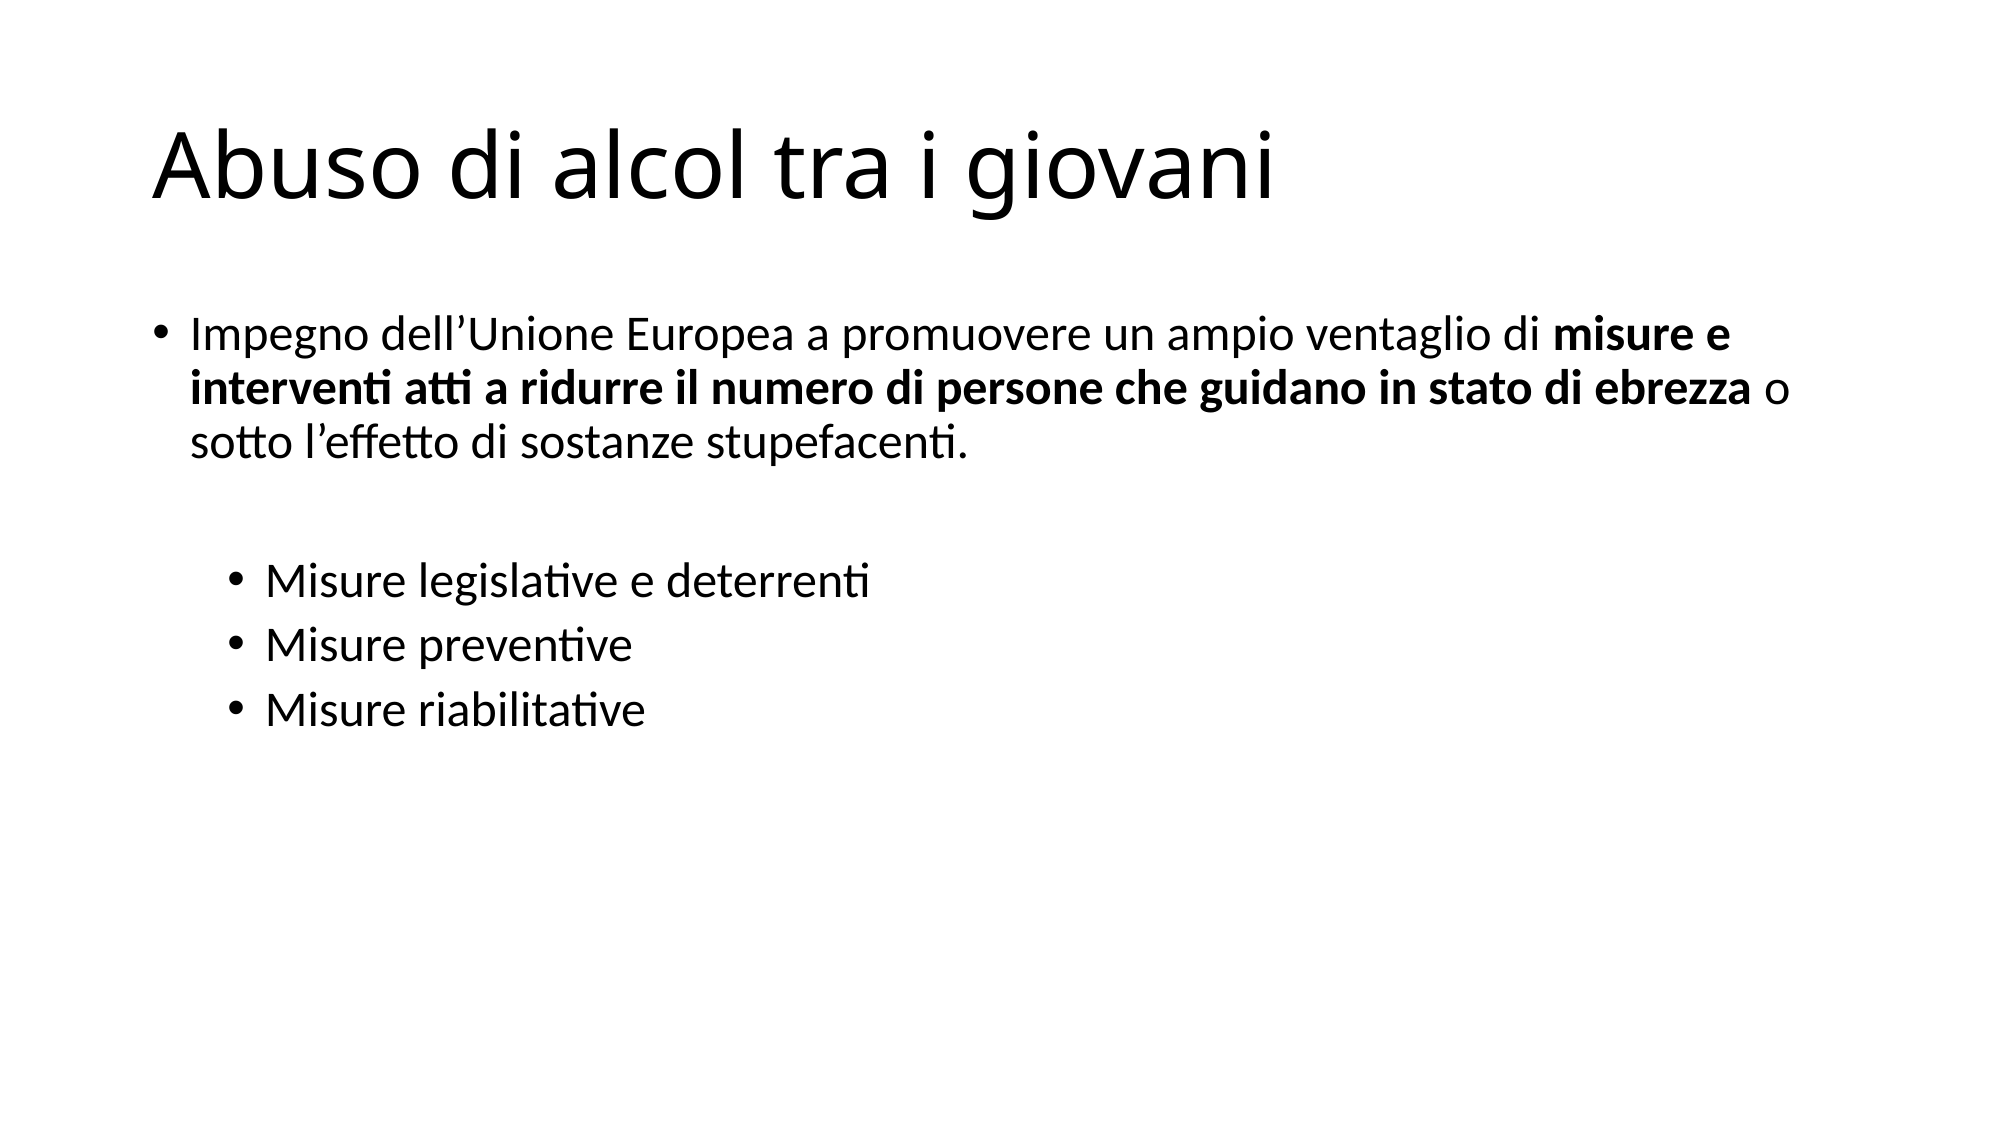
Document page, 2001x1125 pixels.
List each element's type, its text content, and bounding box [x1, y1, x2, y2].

list Impegno dell’Unione Europea a promuovere un ampio ventaglio di misure e interventi atti a ridurre il numero di persone che guidano in stato di ebrezza o sotto l’effetto di sostanze stupefacenti. Misure legislative e deterrenti Misure preventive Misure riabilitative [137, 299, 1863, 1014]
title Abuso di alcol tra i giovani [137, 59, 1863, 278]
